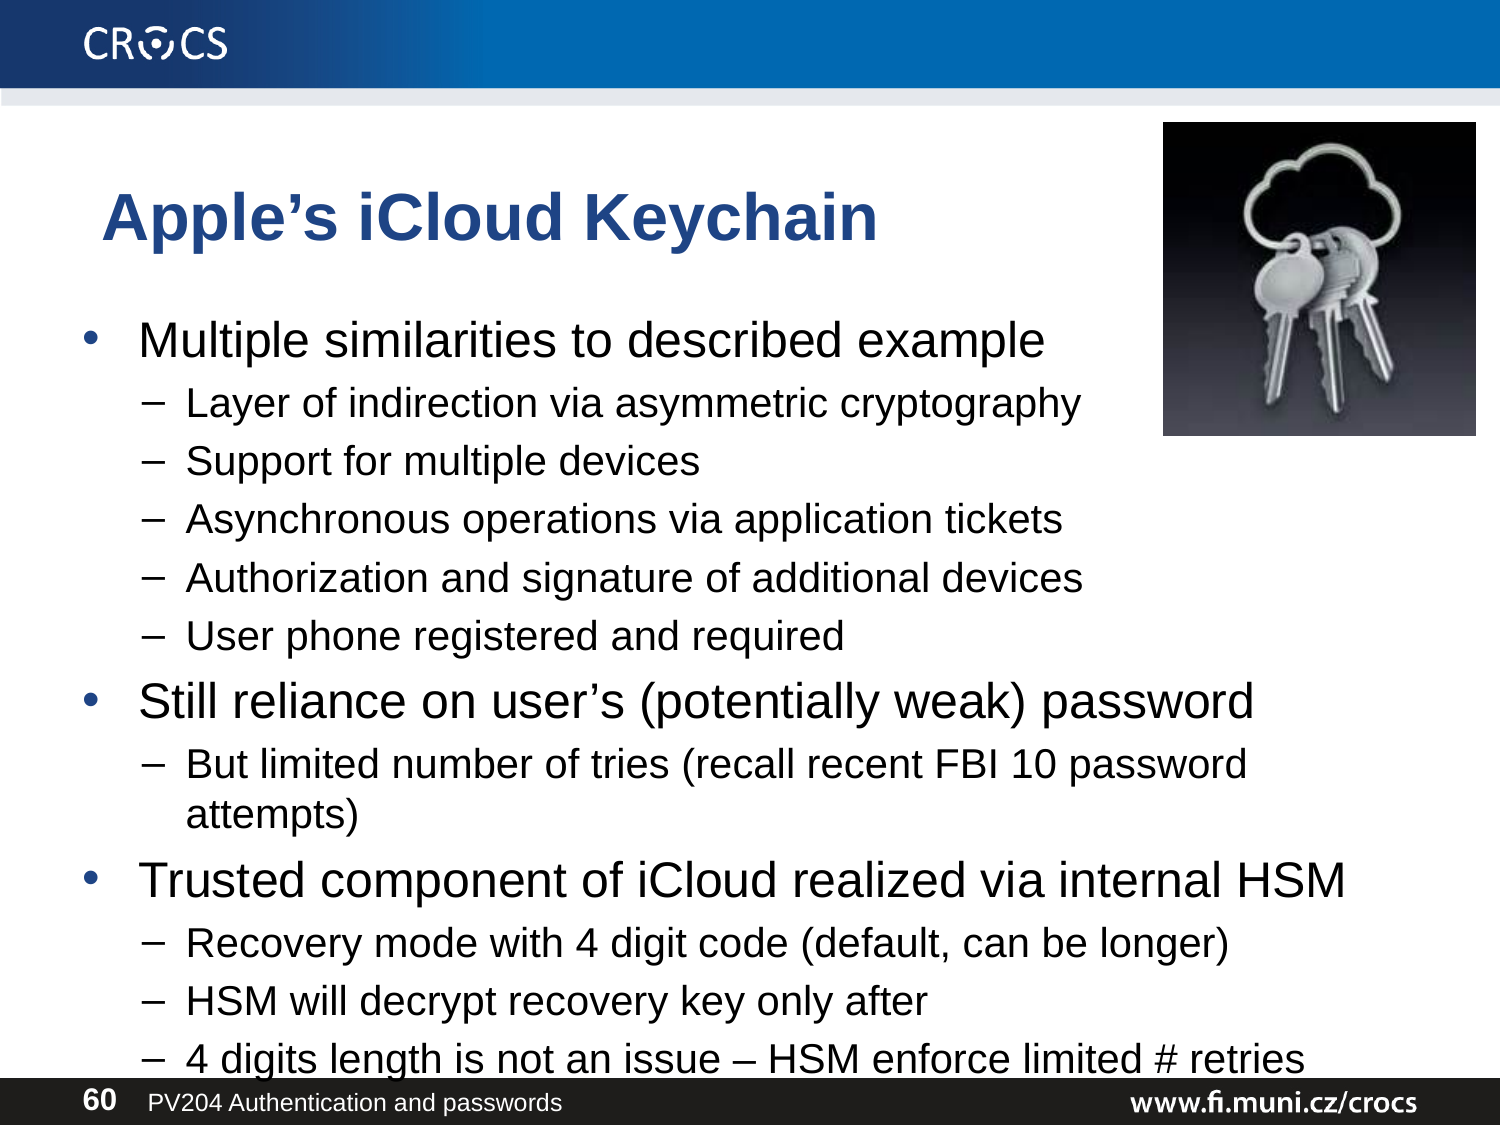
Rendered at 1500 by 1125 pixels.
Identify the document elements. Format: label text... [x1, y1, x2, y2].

slide_number 60 [82, 1078, 148, 1125]
list Multiple similarities to described example Layer of indirection via asymmetric cryptography Support for multiple devices Asynchronous operations via application tickets Authorization and signature of additional devices User phone registered and required Still reliance on user’s (potentially weak) password But limited number of tries (recall recent FBI 10 password attempts) Trusted component of iCloud realized via internal HSM Recovery mode with 4 digit code (default, can be longer) HSM will decrypt recovery key only after 4 digits length is not an issue – HSM enforce limited # retries [82, 306, 1433, 988]
title Apple’s iCloud Keychain [82, 148, 1158, 280]
picture [0, 0, 1500, 1125]
footer PV204 Authentication and passwords [148, 1078, 623, 1125]
